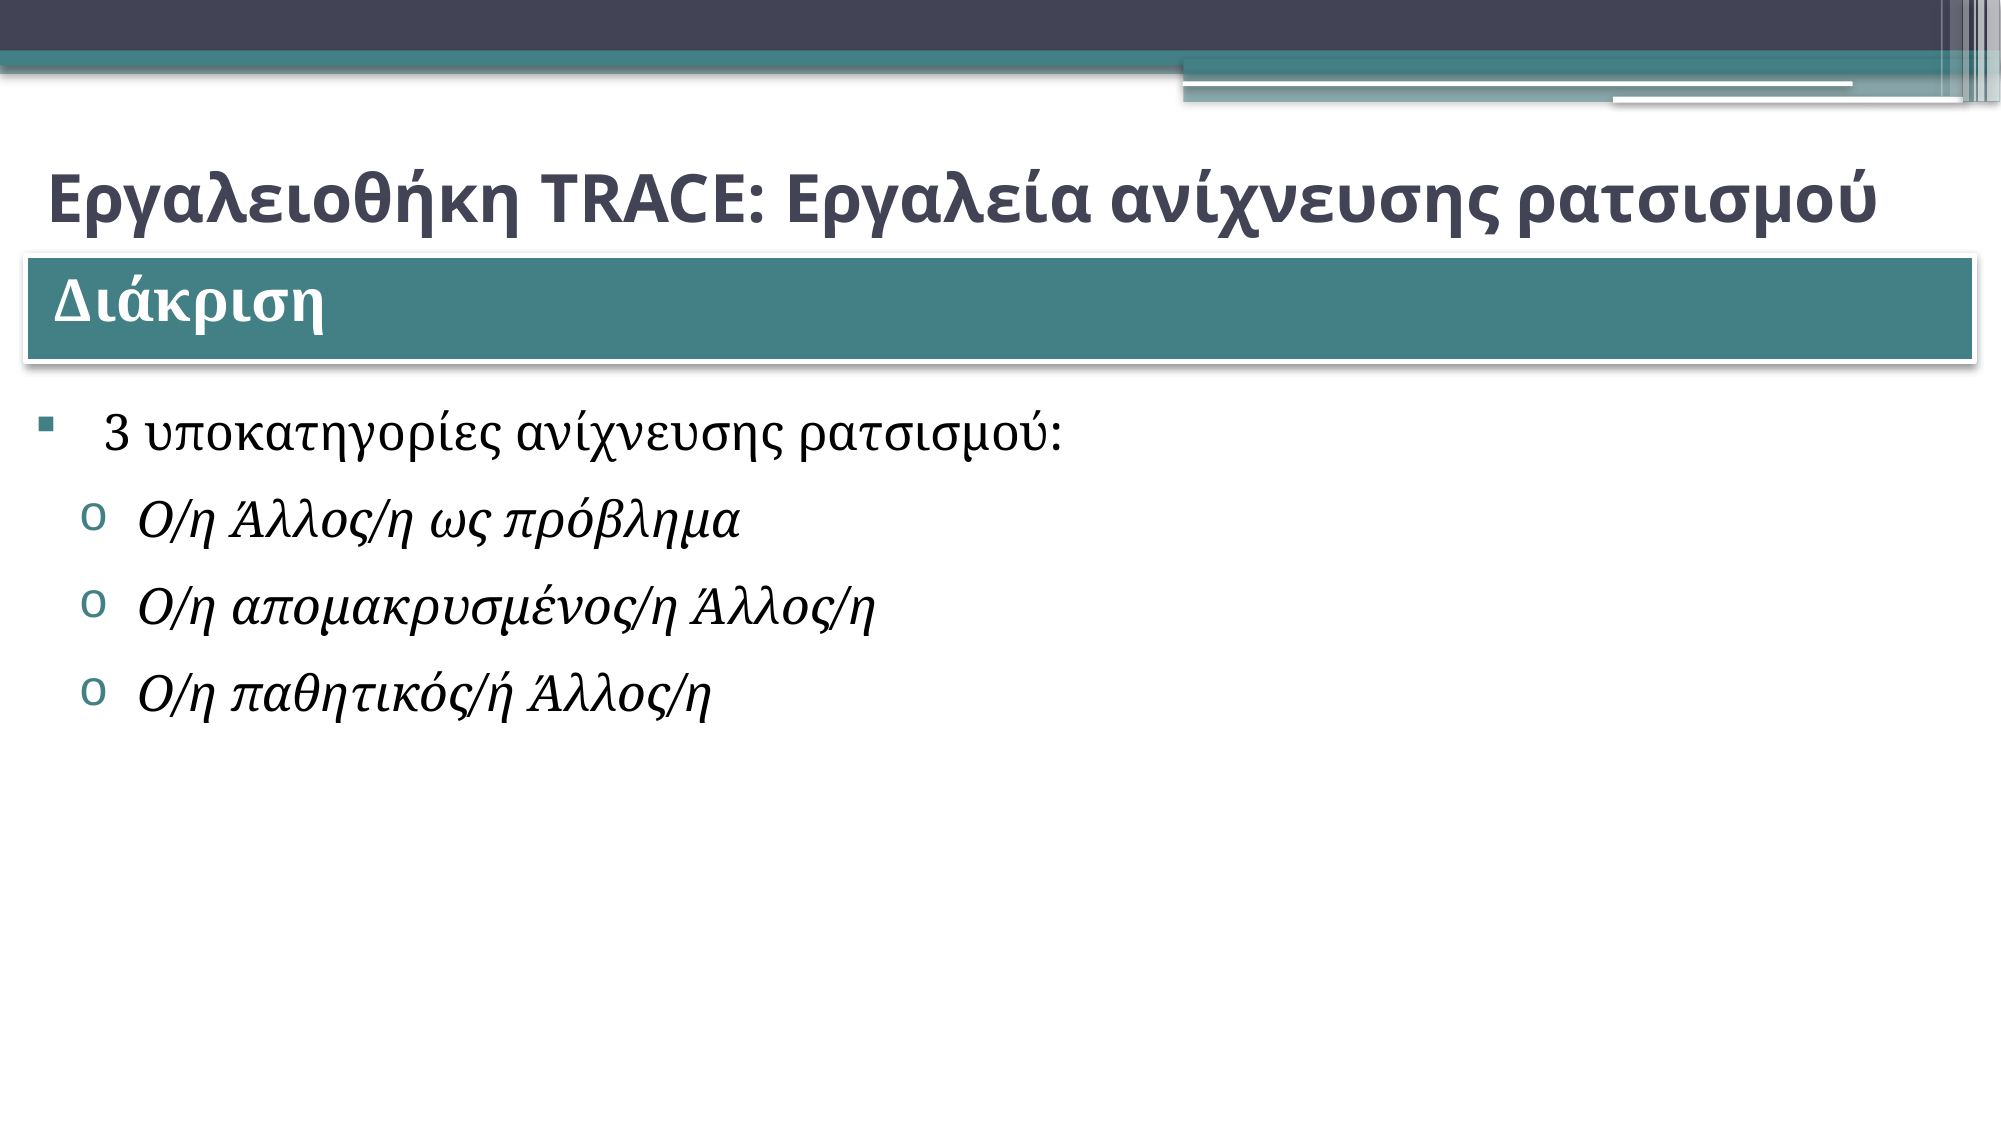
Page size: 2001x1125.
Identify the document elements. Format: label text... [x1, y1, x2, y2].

text_box [23, 253, 1977, 364]
title Εργαλειοθήκη TRACE: Εργαλεία ανίχνευσης ρατσισμού [31, 101, 1901, 251]
list Διάκριση 3 υποκατηγορίες ανίχνευσης ρατσισμού: Ο/η Άλλος/η ως πρόβλημα Ο/η απομακρυσμένος/η Άλλος/η Ο/η παθητικός/ή Άλλος/η [18, 254, 1970, 1125]
